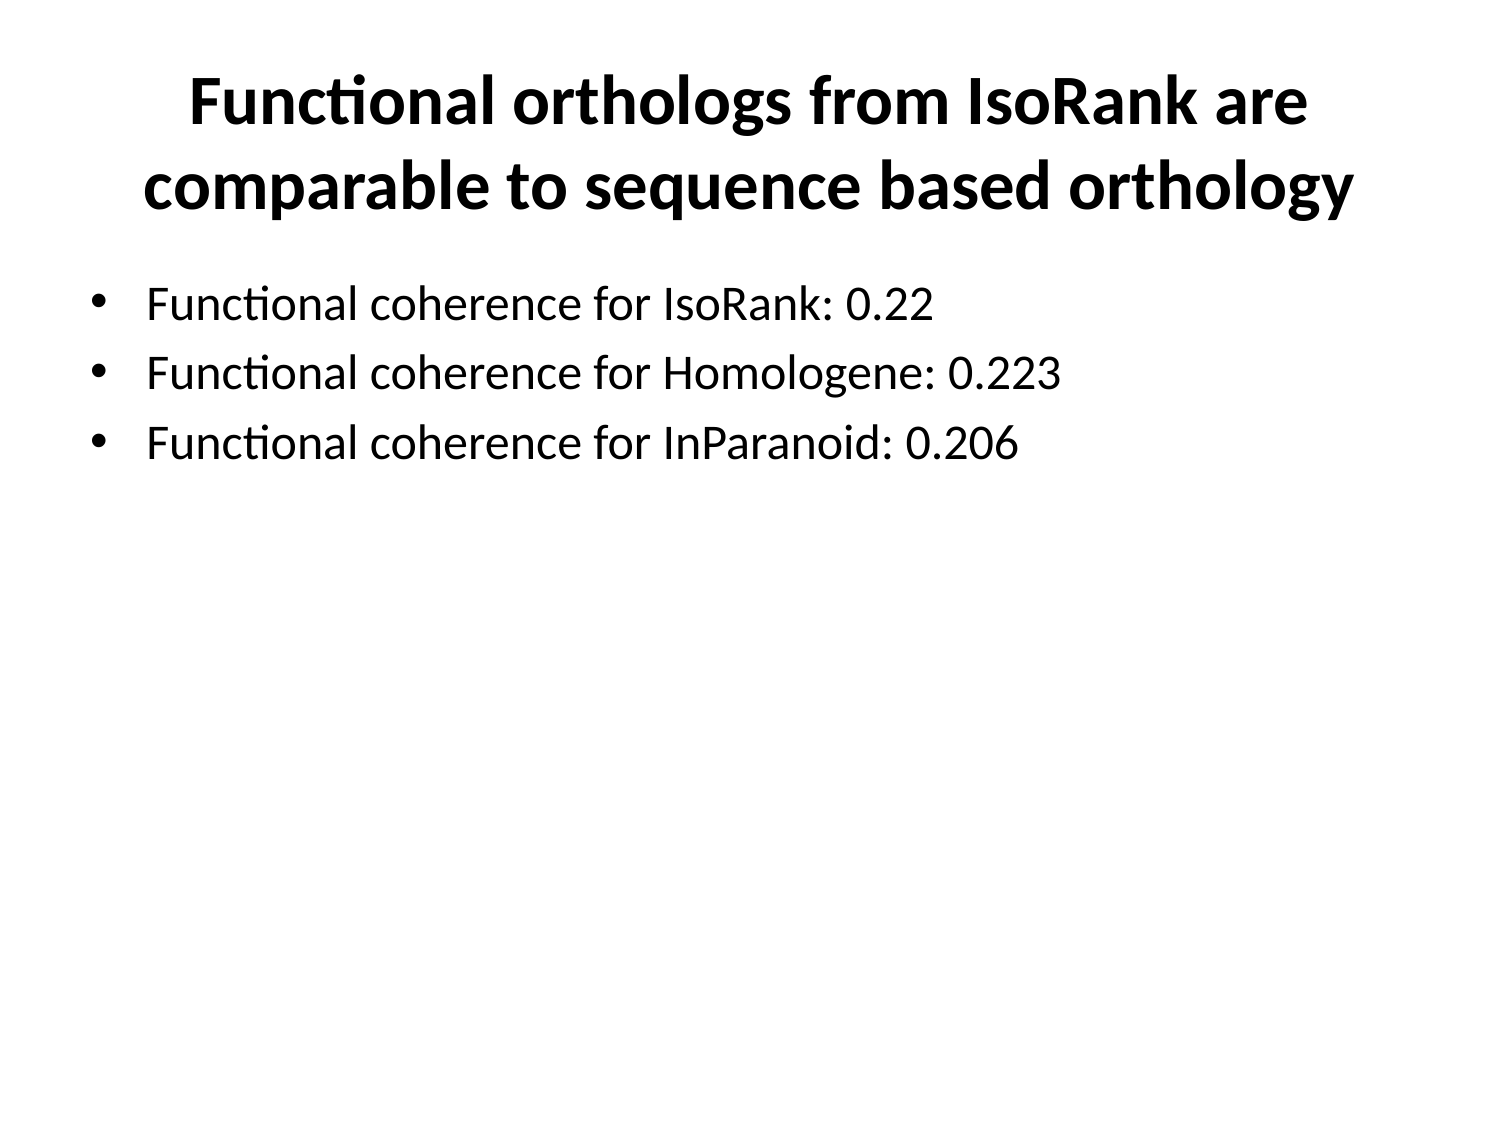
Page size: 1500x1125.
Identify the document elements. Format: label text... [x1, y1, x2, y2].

list Functional coherence for IsoRank: 0.22 Functional coherence for Homologene: 0.223 Functional coherence for InParanoid: 0.206 [75, 262, 1425, 1005]
title Functional orthologs from IsoRank are comparable to sequence based orthology [75, 45, 1425, 233]
